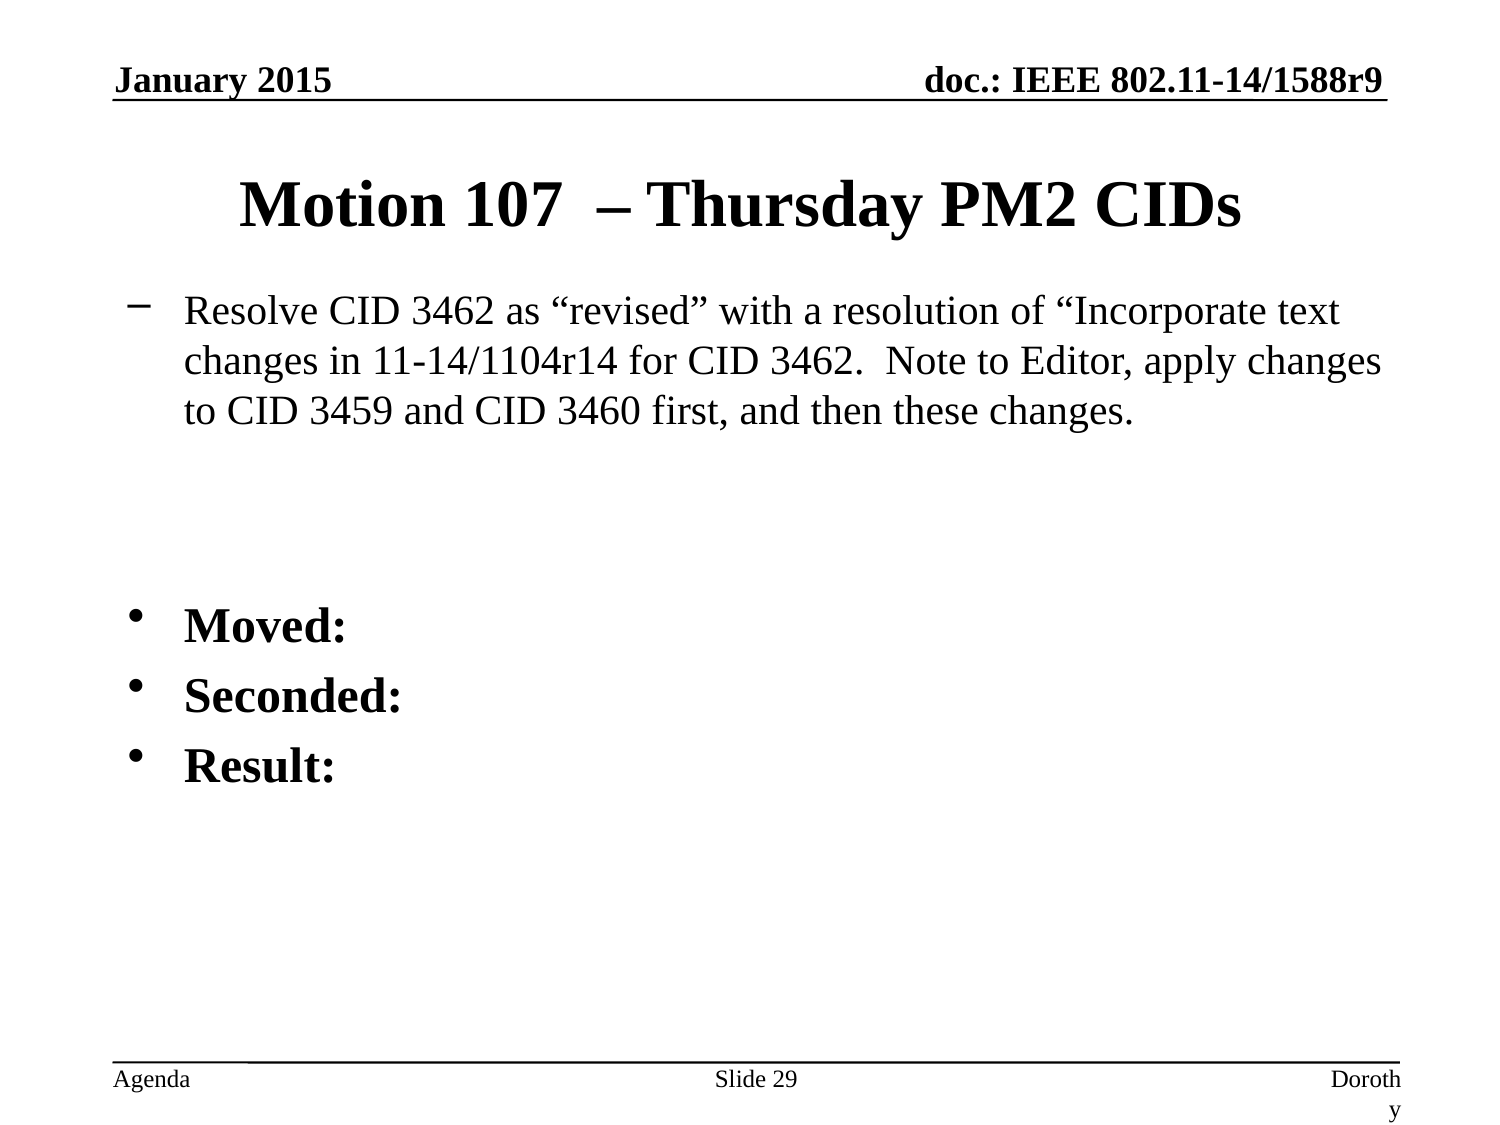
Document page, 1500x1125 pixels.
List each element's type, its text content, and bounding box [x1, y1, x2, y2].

title Motion 107 – Thursday PM2 CIDs [112, 112, 1388, 275]
footer Dorothy Stanley, Aruba Networks [1325, 1062, 1402, 1093]
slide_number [114, 54, 425, 100]
slide_number Slide 29 [712, 1062, 800, 1093]
list Resolve CID 3462 as “revised” with a resolution of “Incorporate text changes in 11-14/1104r14 for CID 3462. Note to Editor, apply changes to CID 3459 and CID 3460 first, and then these changes. Moved: Seconded: Result: [112, 275, 1438, 1000]
